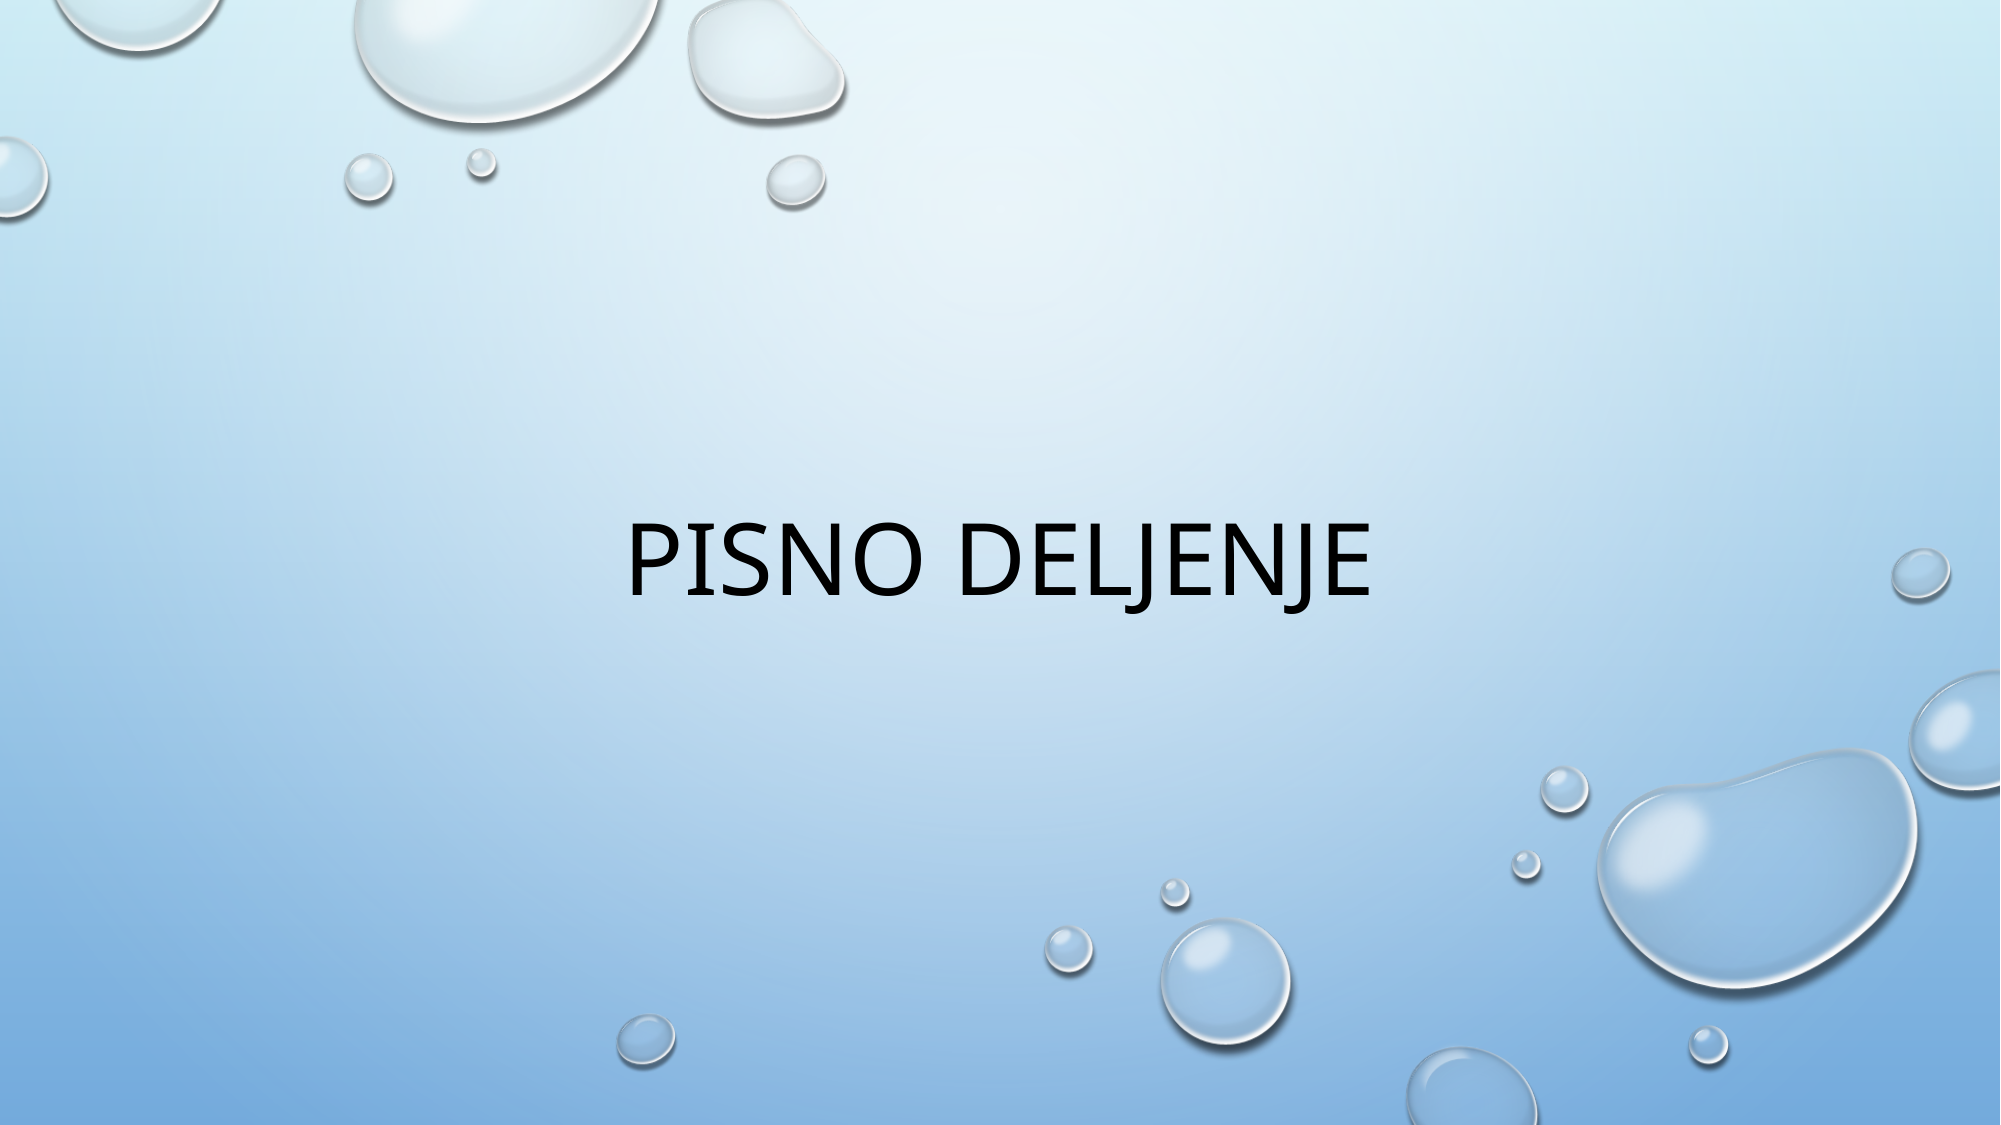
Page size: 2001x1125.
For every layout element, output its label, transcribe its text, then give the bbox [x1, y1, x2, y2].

picture [0, 0, 2000, 1125]
title PISNO DELJENJE [287, 213, 1713, 625]
